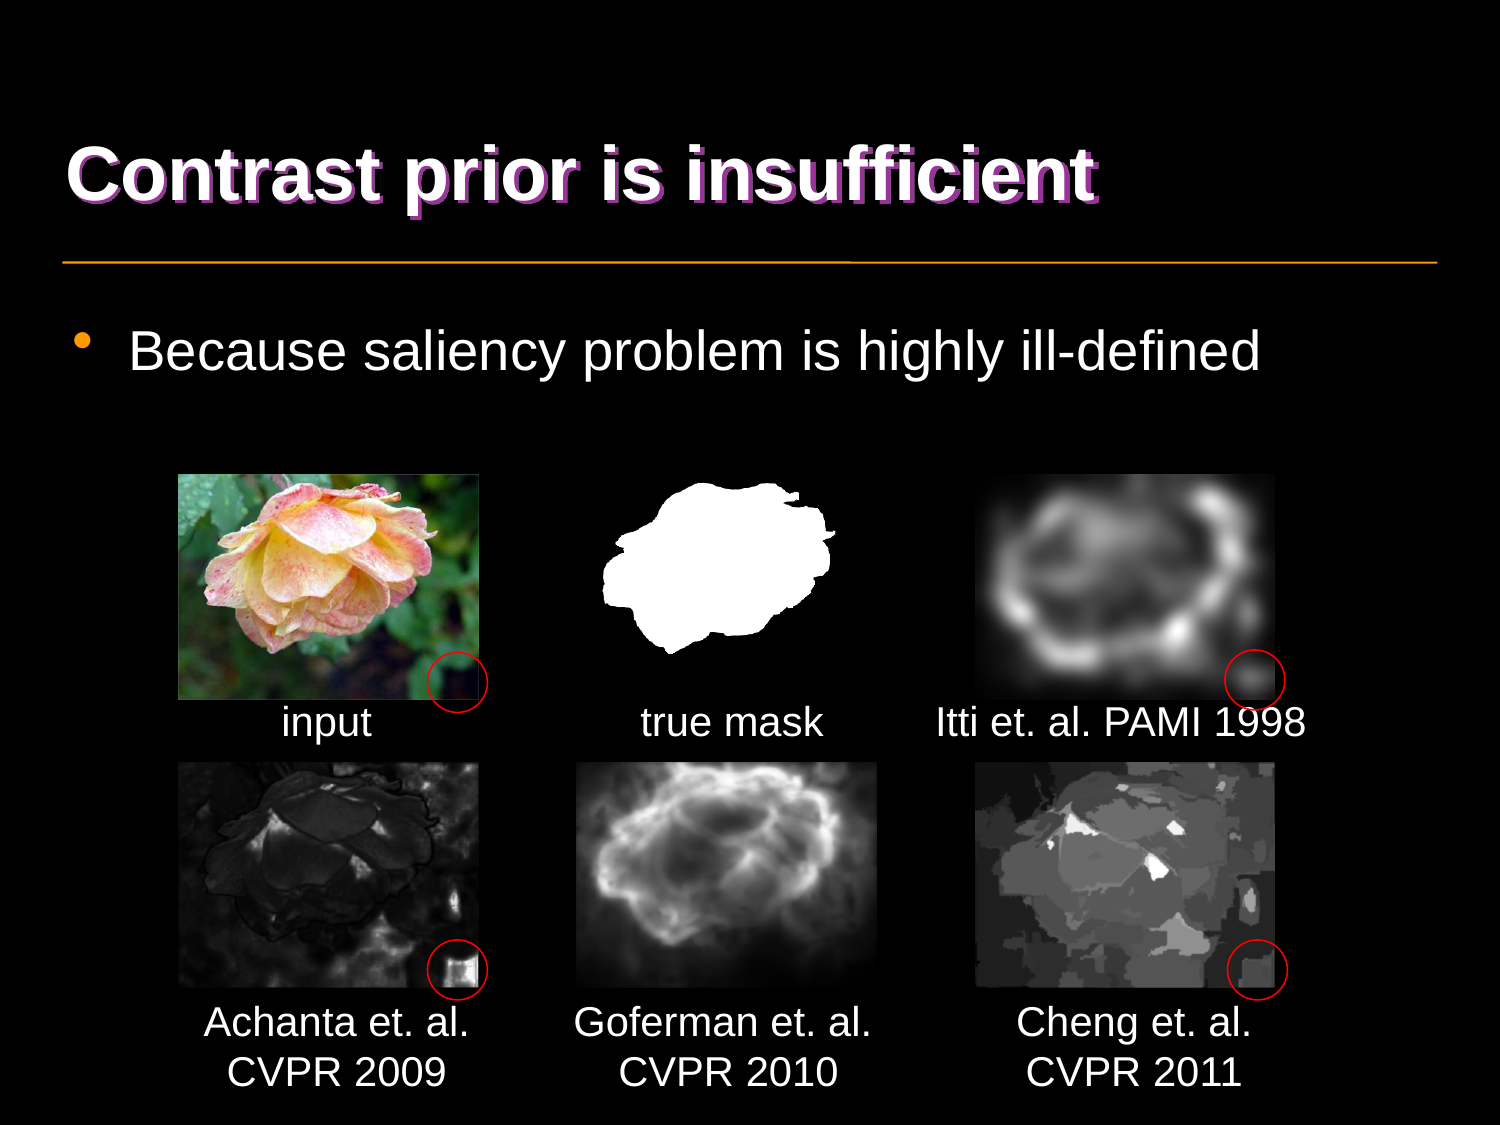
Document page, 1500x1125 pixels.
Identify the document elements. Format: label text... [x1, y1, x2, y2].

picture [576, 474, 877, 701]
text_box true mask [625, 709, 839, 753]
text_box [1279, 662, 1285, 698]
text_box [482, 665, 488, 700]
text_box [1277, 949, 1288, 993]
text_box Itti et. al. PAMI 1998 [920, 687, 1322, 753]
text_box [443, 709, 472, 713]
picture [178, 474, 479, 701]
text_box Achanta et. al. CVPR 2009 [188, 987, 485, 1103]
text_box Goferman et. al. CVPR 2010 [558, 987, 899, 1103]
picture [974, 762, 1276, 988]
text_box input [266, 709, 387, 753]
text_box [1244, 996, 1273, 1000]
picture [576, 762, 877, 989]
text_box [444, 996, 473, 1000]
text_box [482, 952, 488, 988]
text_box Cheng et. al. CVPR 2011 [1001, 997, 1268, 1103]
title Contrast prior is insufficient [50, 69, 1450, 270]
list Because saliency problem is highly ill-defined [57, 299, 1463, 413]
picture [974, 474, 1276, 701]
picture [178, 762, 479, 988]
